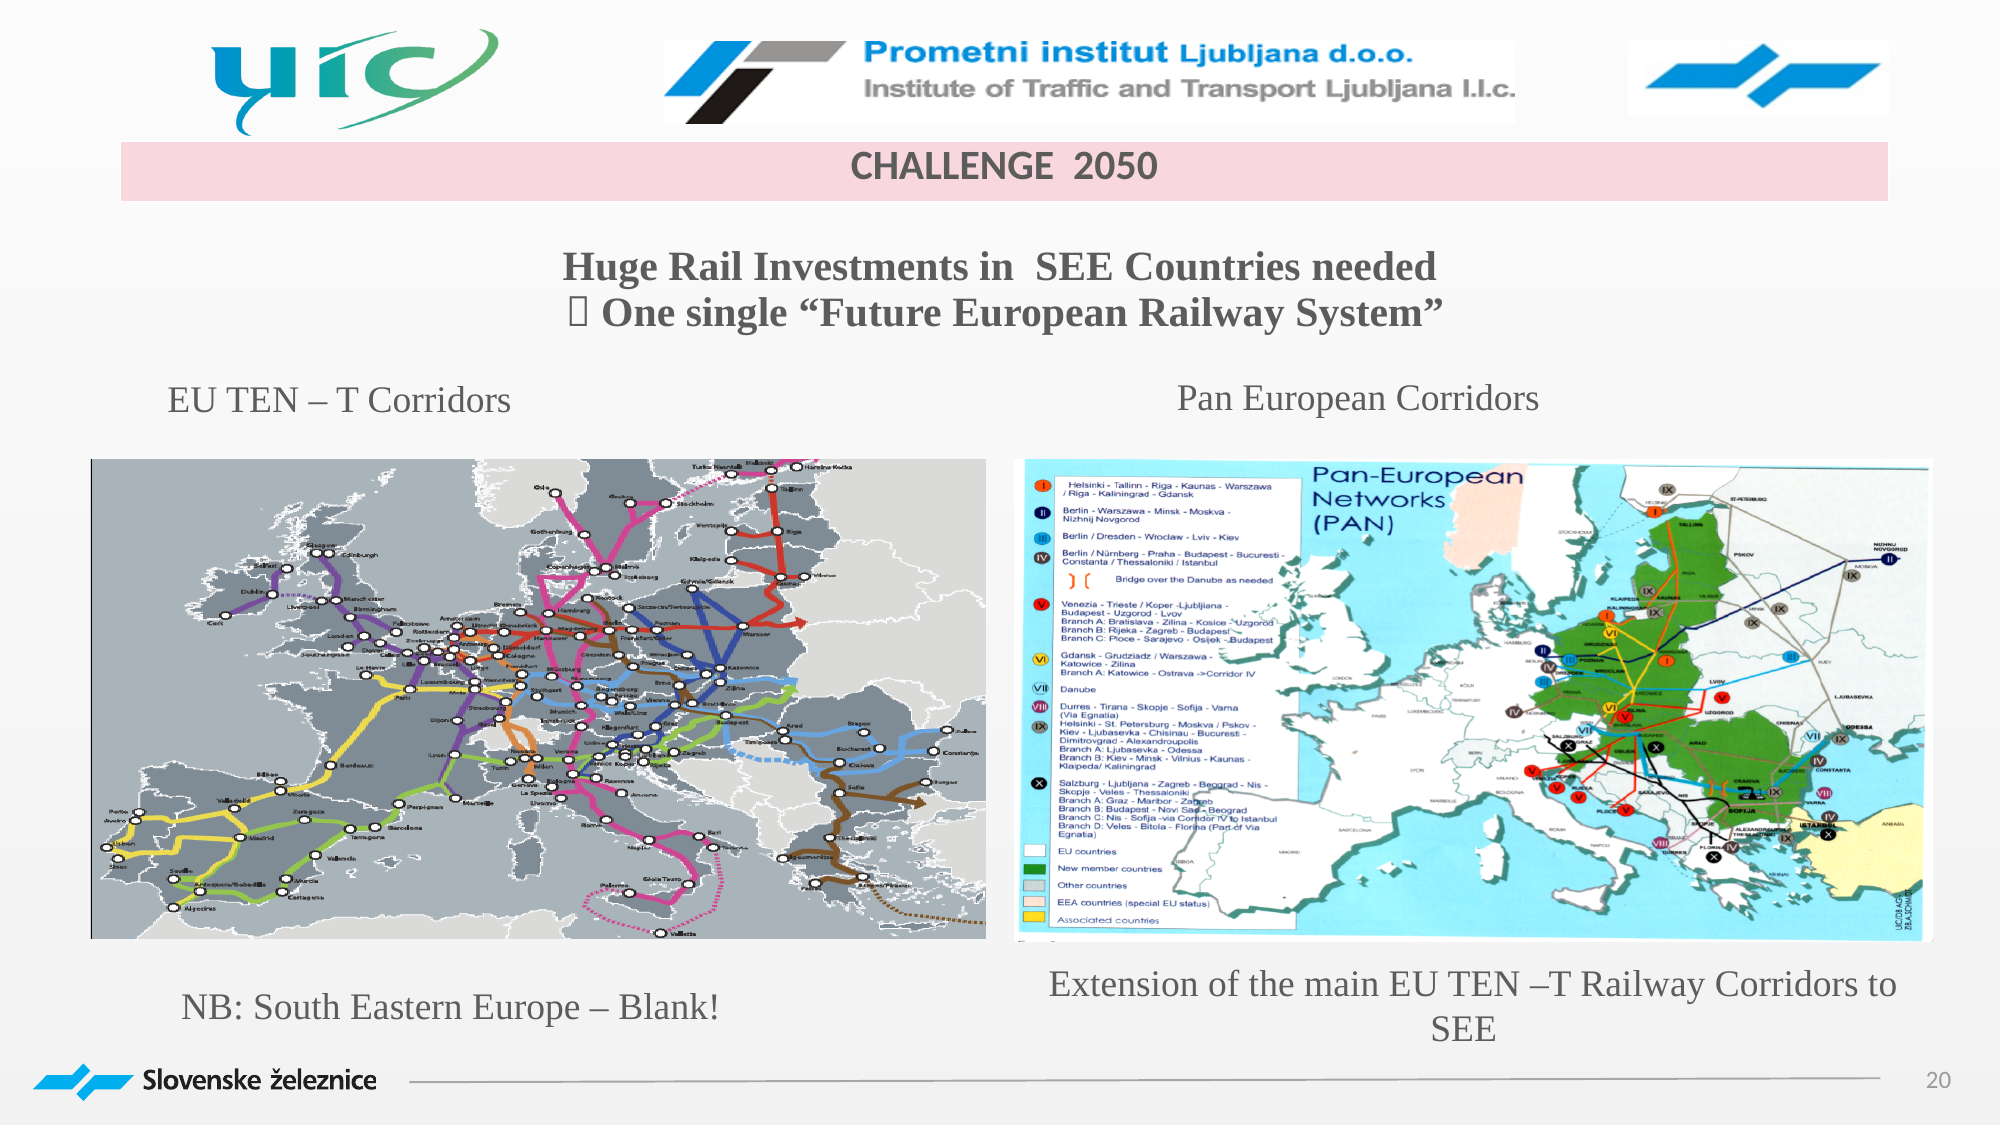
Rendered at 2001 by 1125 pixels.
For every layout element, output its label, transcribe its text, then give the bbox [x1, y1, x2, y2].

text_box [408, 1077, 1881, 1083]
text_box Pan European Corridors [1162, 365, 1802, 425]
title Huge Rail Investments in SEE Countries needed  One single “Future European Railway System” [134, 224, 1876, 355]
picture [664, 40, 1516, 125]
picture [1627, 41, 1889, 116]
table_header CHALLENGE 2050 [121, 142, 1888, 201]
picture [1013, 459, 1933, 942]
picture [870, 44, 882, 50]
text_box NB: South Eastern Europe – Blank! [166, 974, 736, 1035]
slide_number 20 [1895, 1046, 1967, 1111]
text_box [31, 1061, 377, 1103]
text_box Extension of the main EU TEN –T Railway Corridors to SEE [1028, 951, 1918, 1057]
picture [210, 29, 507, 136]
picture [90, 459, 987, 939]
text_box EU TEN – T Corridors [152, 367, 799, 428]
